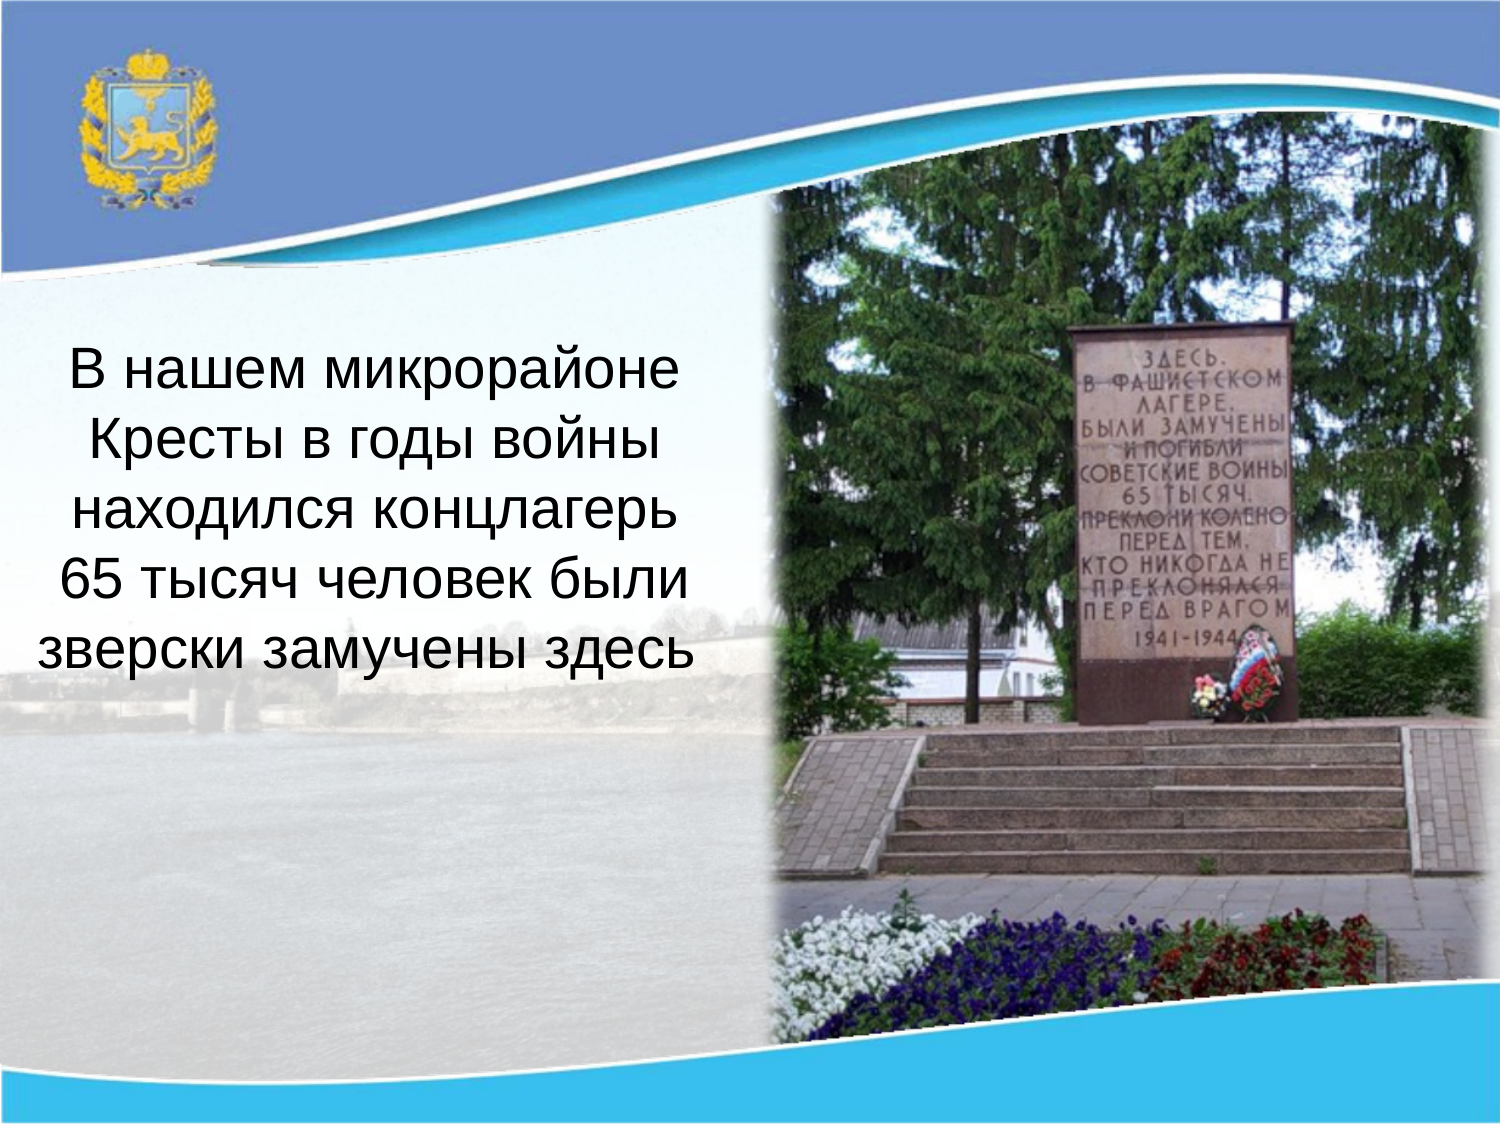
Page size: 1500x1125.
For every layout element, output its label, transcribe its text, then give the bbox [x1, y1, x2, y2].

picture [0, 0, 1500, 1125]
text_box В нашем микрорайоне Кресты в годы войны находился концлагерь 65 тысяч человек были зверски замучены здесь [11, 334, 739, 688]
